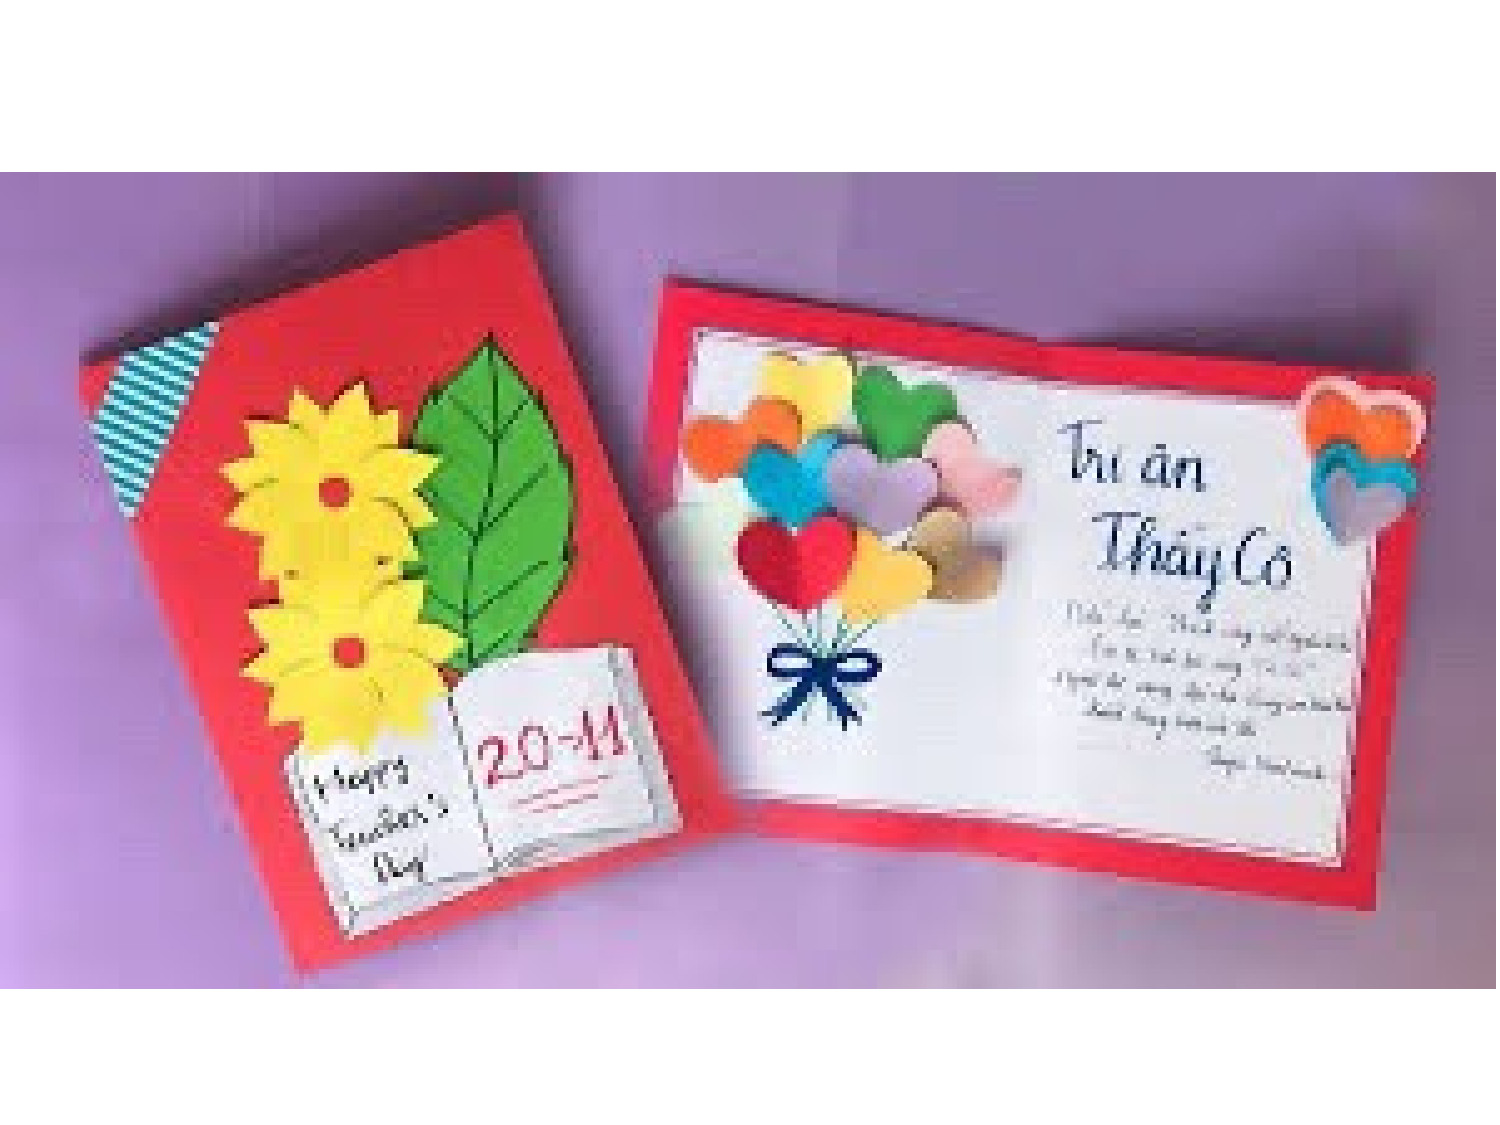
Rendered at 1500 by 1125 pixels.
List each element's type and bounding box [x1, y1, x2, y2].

picture [0, 172, 1496, 989]
